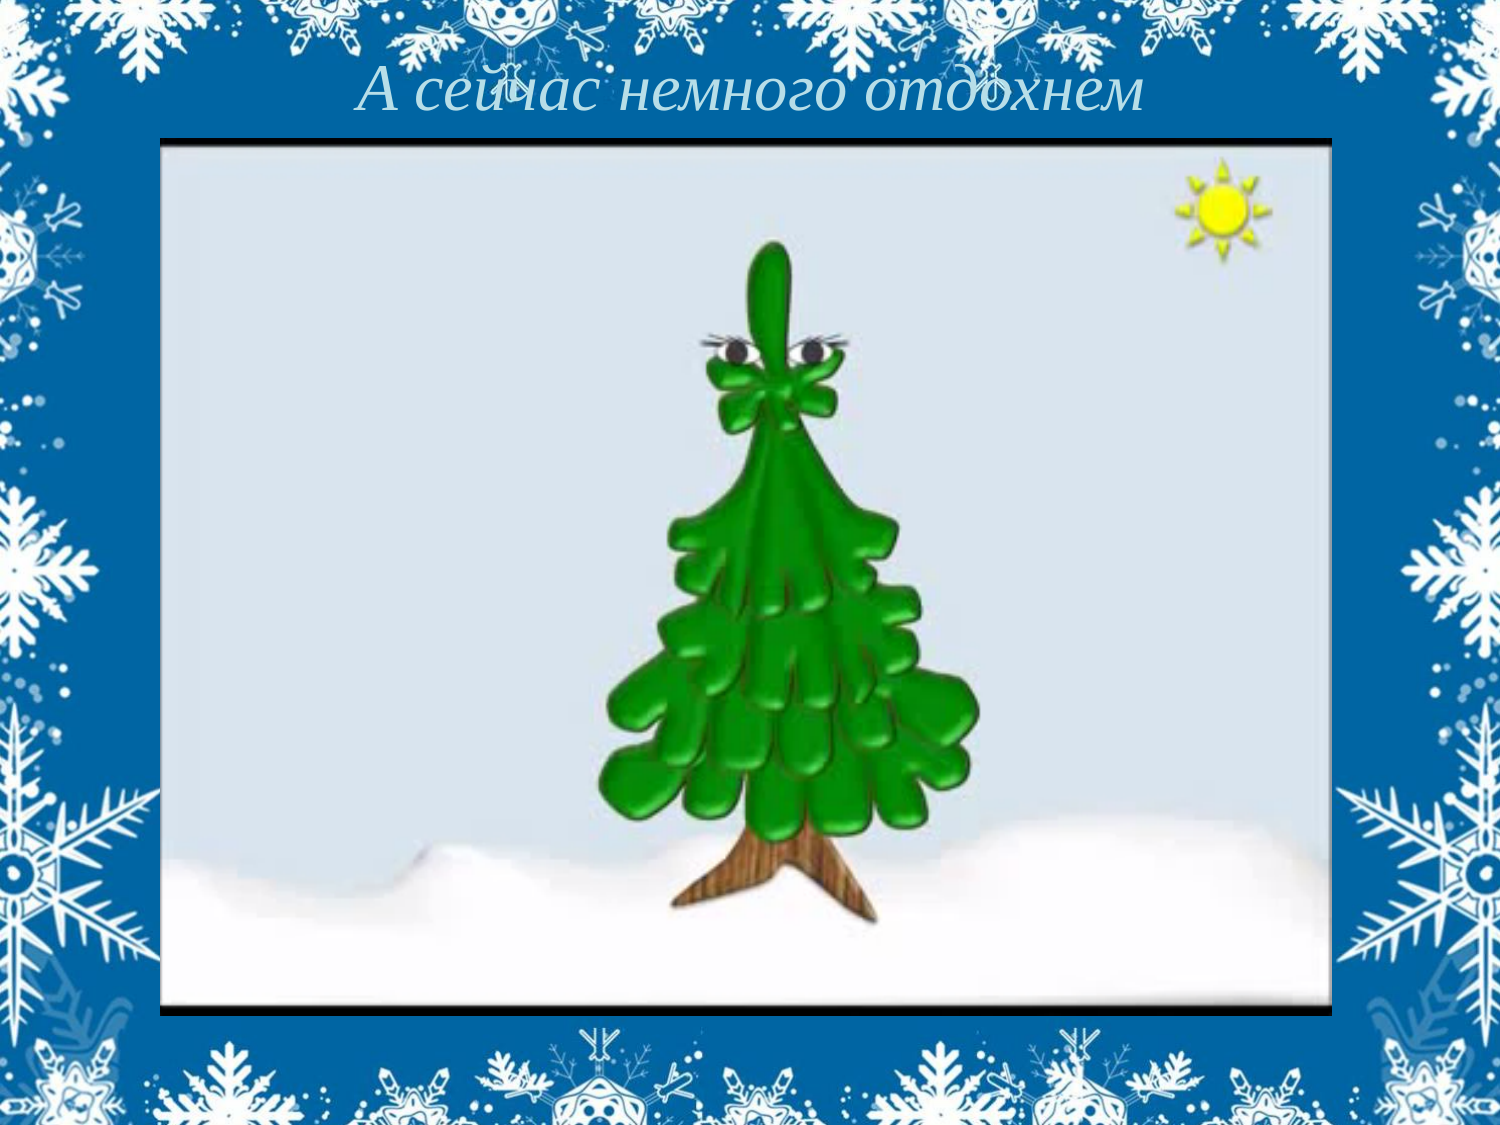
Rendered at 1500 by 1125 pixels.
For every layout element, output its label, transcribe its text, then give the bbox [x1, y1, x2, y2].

title А сейчас немного отдохнем [76, 19, 1427, 149]
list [159, 136, 1333, 1017]
picture [0, 0, 1500, 1125]
